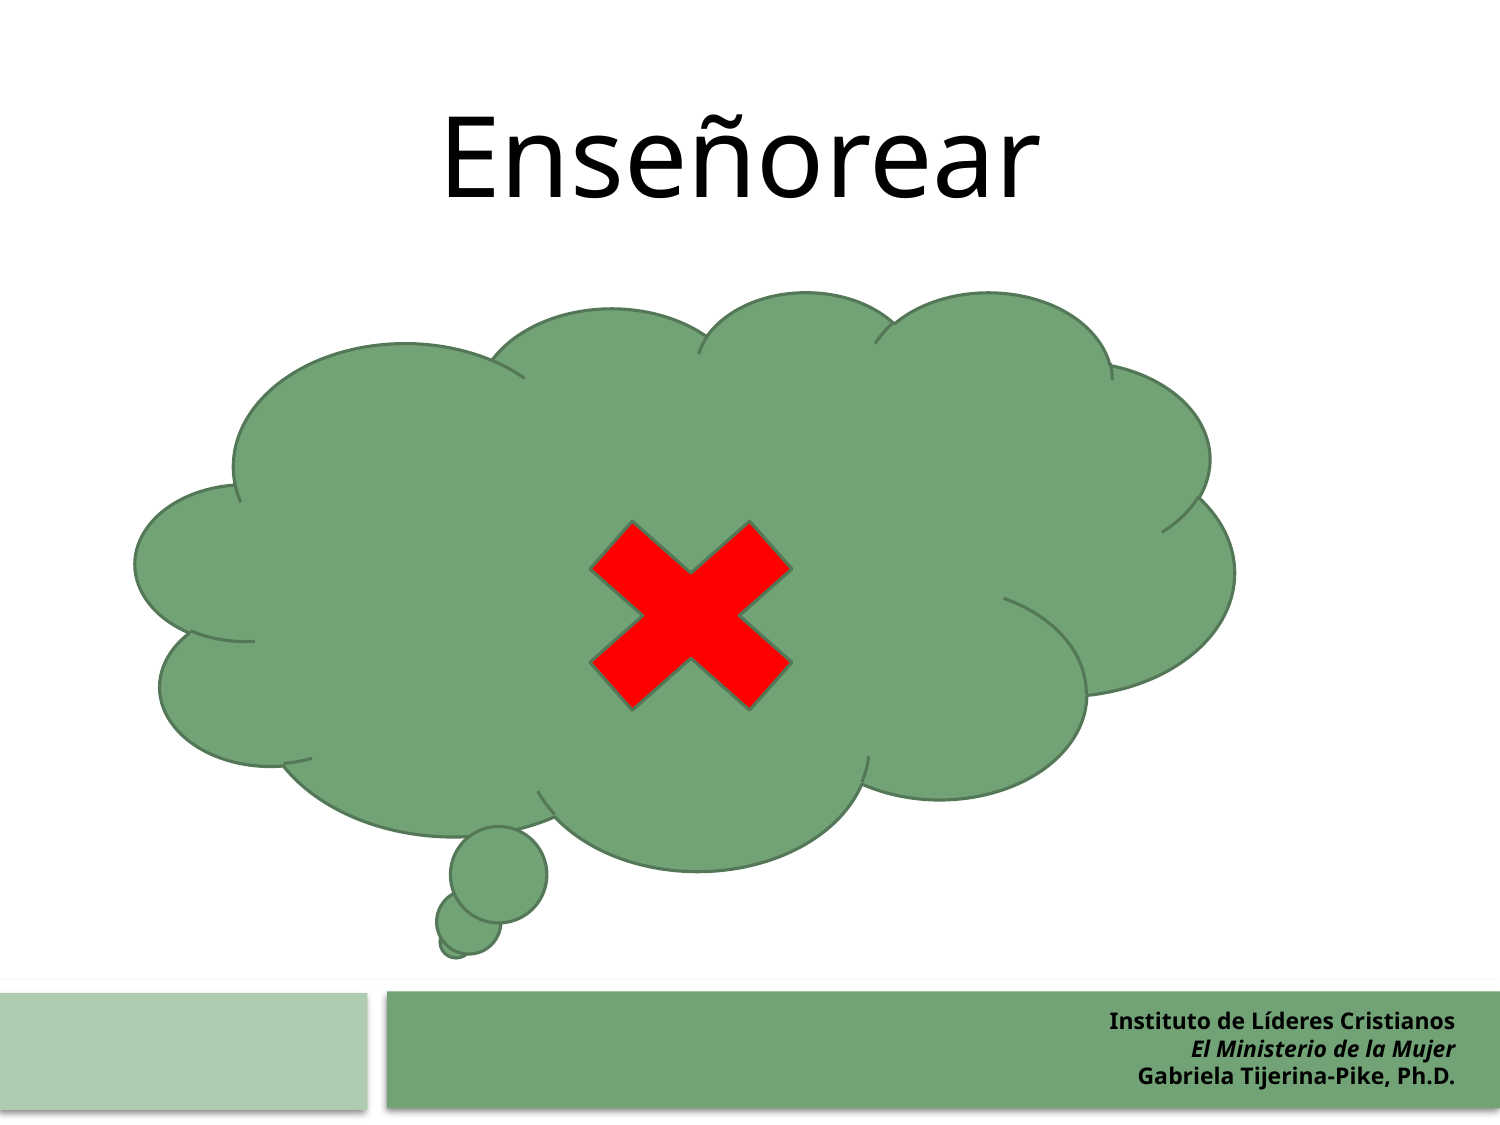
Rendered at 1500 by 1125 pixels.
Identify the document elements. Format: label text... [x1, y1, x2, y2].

text_box [588, 519, 794, 712]
text_box Enseñorear [423, 78, 1058, 228]
text_box Instituto de Líderes Cristianos El Ministerio de la Mujer Gabriela Tijerina-Pike, Ph.D. [242, 999, 1471, 1097]
text_box [133, 291, 1237, 960]
